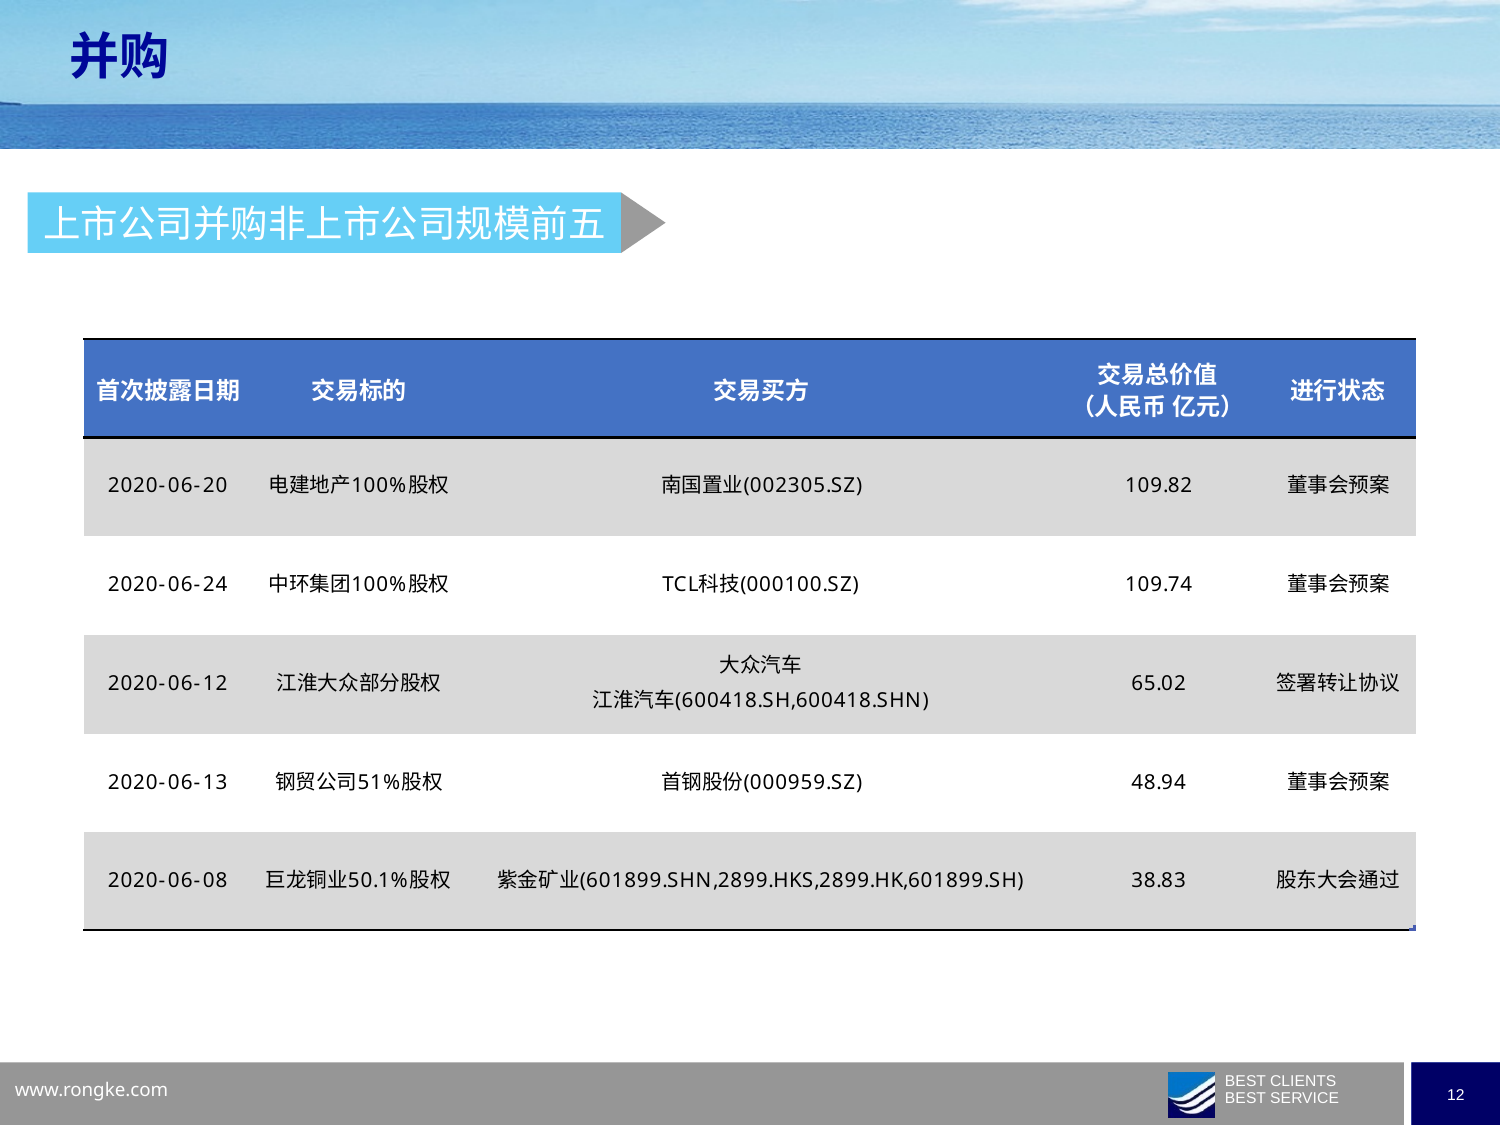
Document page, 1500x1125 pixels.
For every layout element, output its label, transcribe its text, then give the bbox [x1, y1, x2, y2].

picture [0, 0, 1500, 149]
text_box [619, 190, 668, 256]
picture [1168, 1072, 1215, 1118]
text_box 并购 [54, 23, 1405, 128]
picture [82, 338, 1418, 933]
text_box 上市公司并购非上市公司规模前五 [27, 191, 619, 254]
